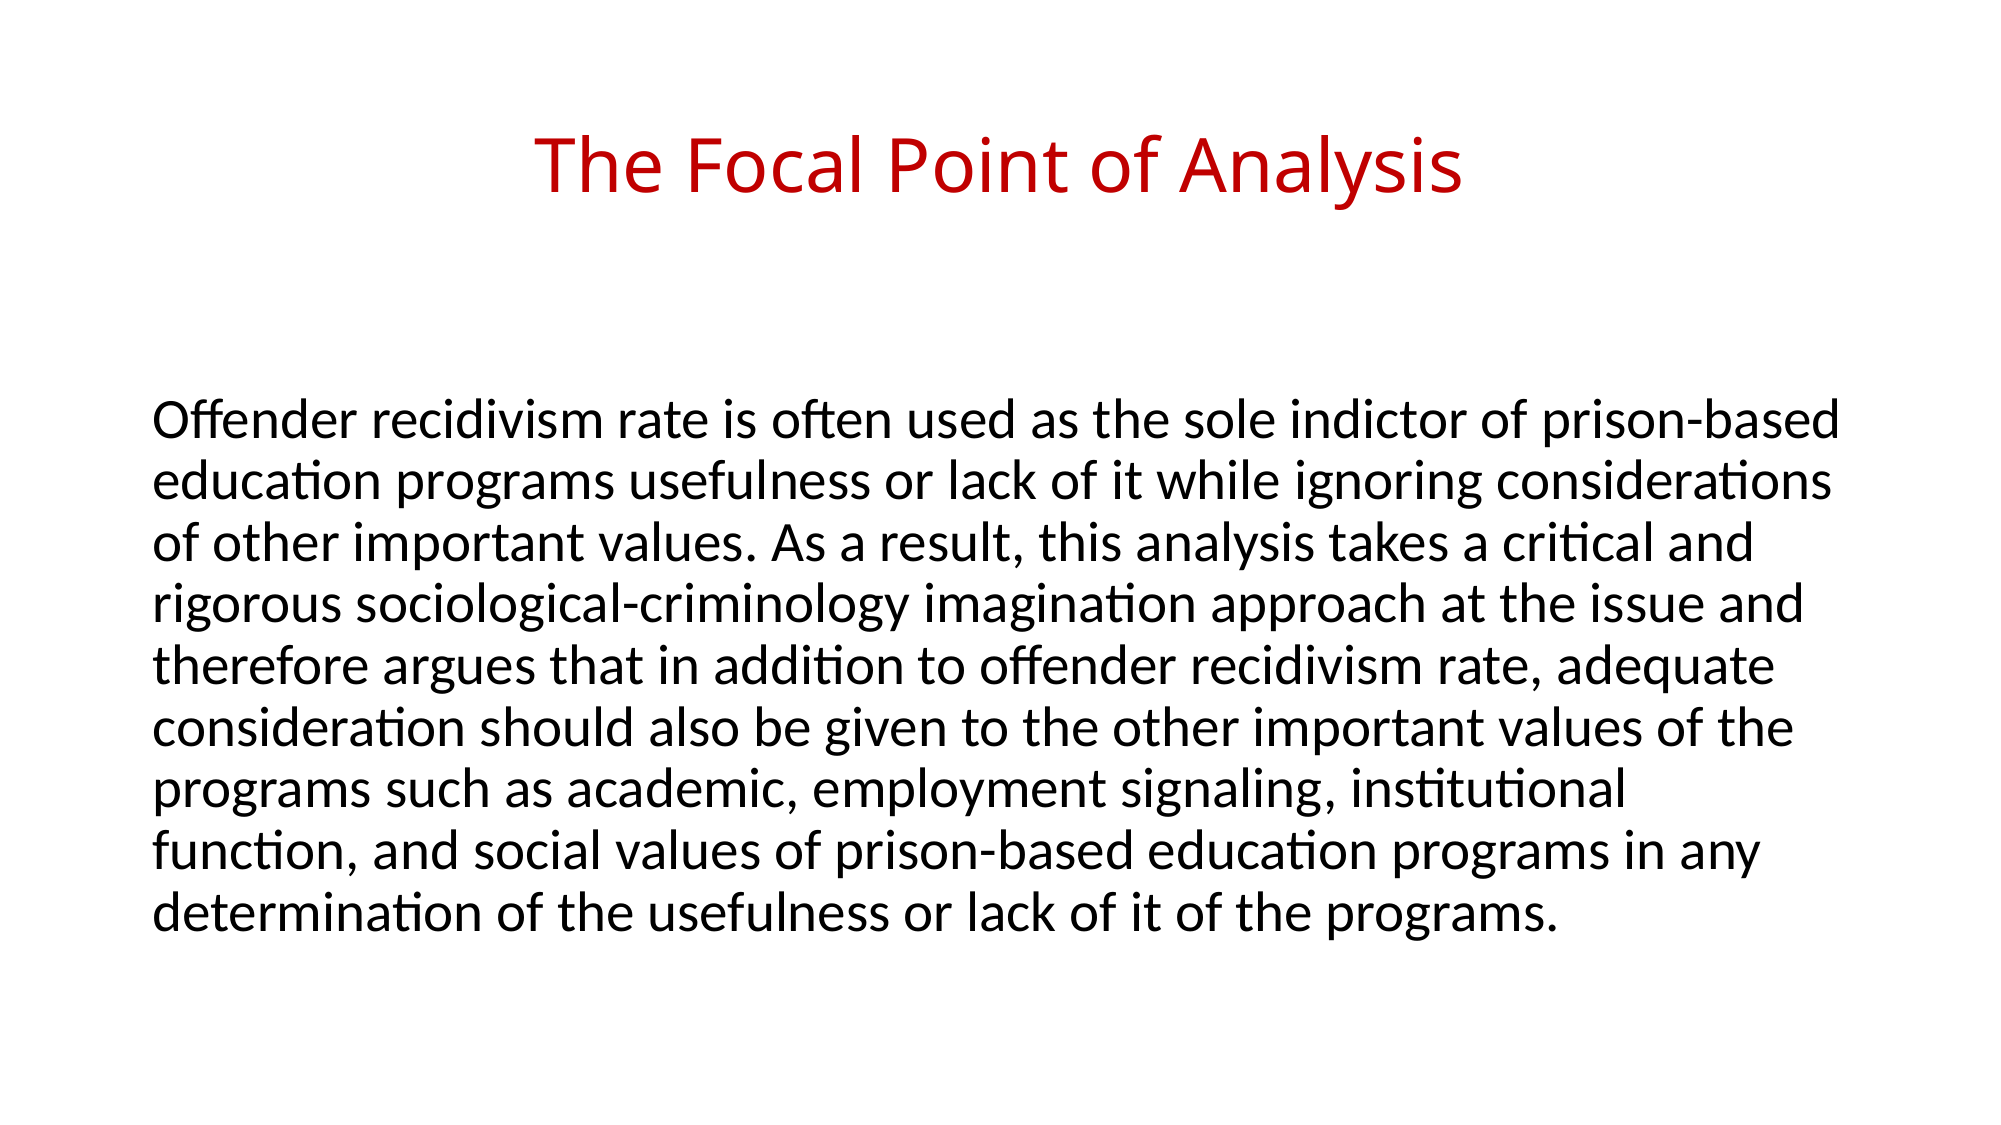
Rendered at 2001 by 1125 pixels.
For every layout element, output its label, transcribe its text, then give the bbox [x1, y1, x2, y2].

title The Focal Point of Analysis [137, 59, 1863, 278]
list Offender recidivism rate is often used as the sole indictor of prison-based education programs usefulness or lack of it while ignoring considerations of other important values. As a result, this analysis takes a critical and rigorous sociological-criminology imagination approach at the issue and therefore argues that in addition to offender recidivism rate, adequate consideration should also be given to the other important values of the programs such as academic, employment signaling, institutional function, and social values of prison-based education programs in any determination of the usefulness or lack of it of the programs. [137, 299, 1863, 1014]
